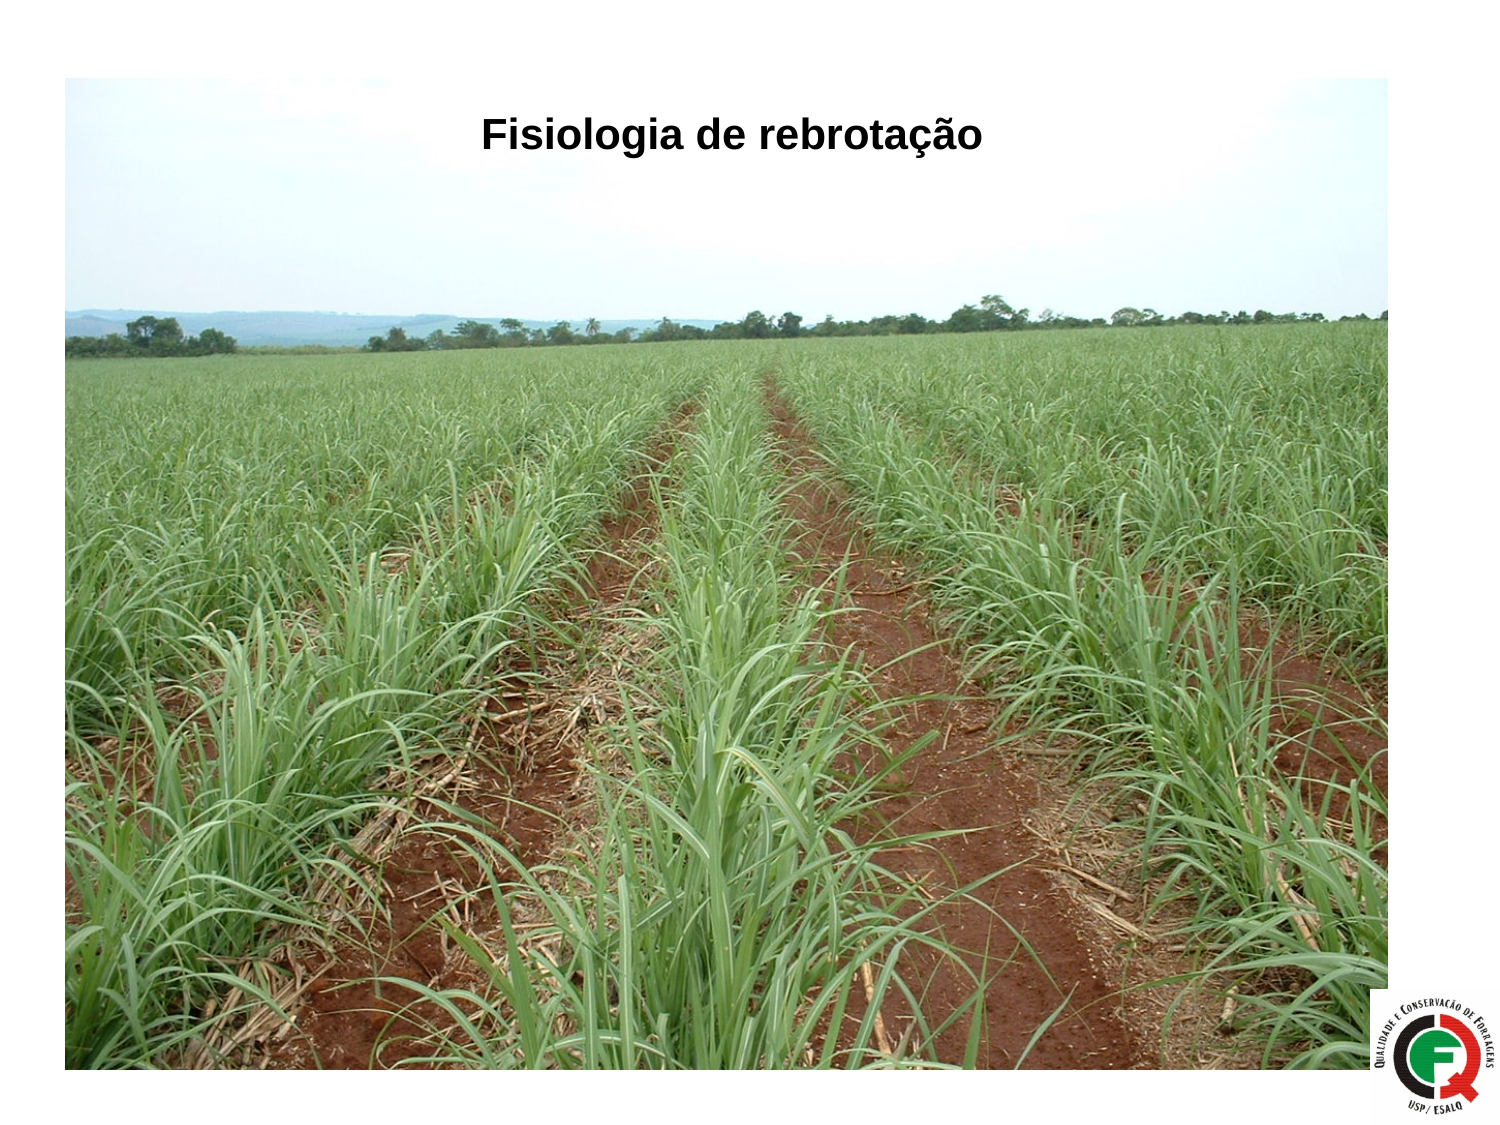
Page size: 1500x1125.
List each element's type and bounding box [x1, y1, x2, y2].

picture [64, 77, 1500, 1125]
